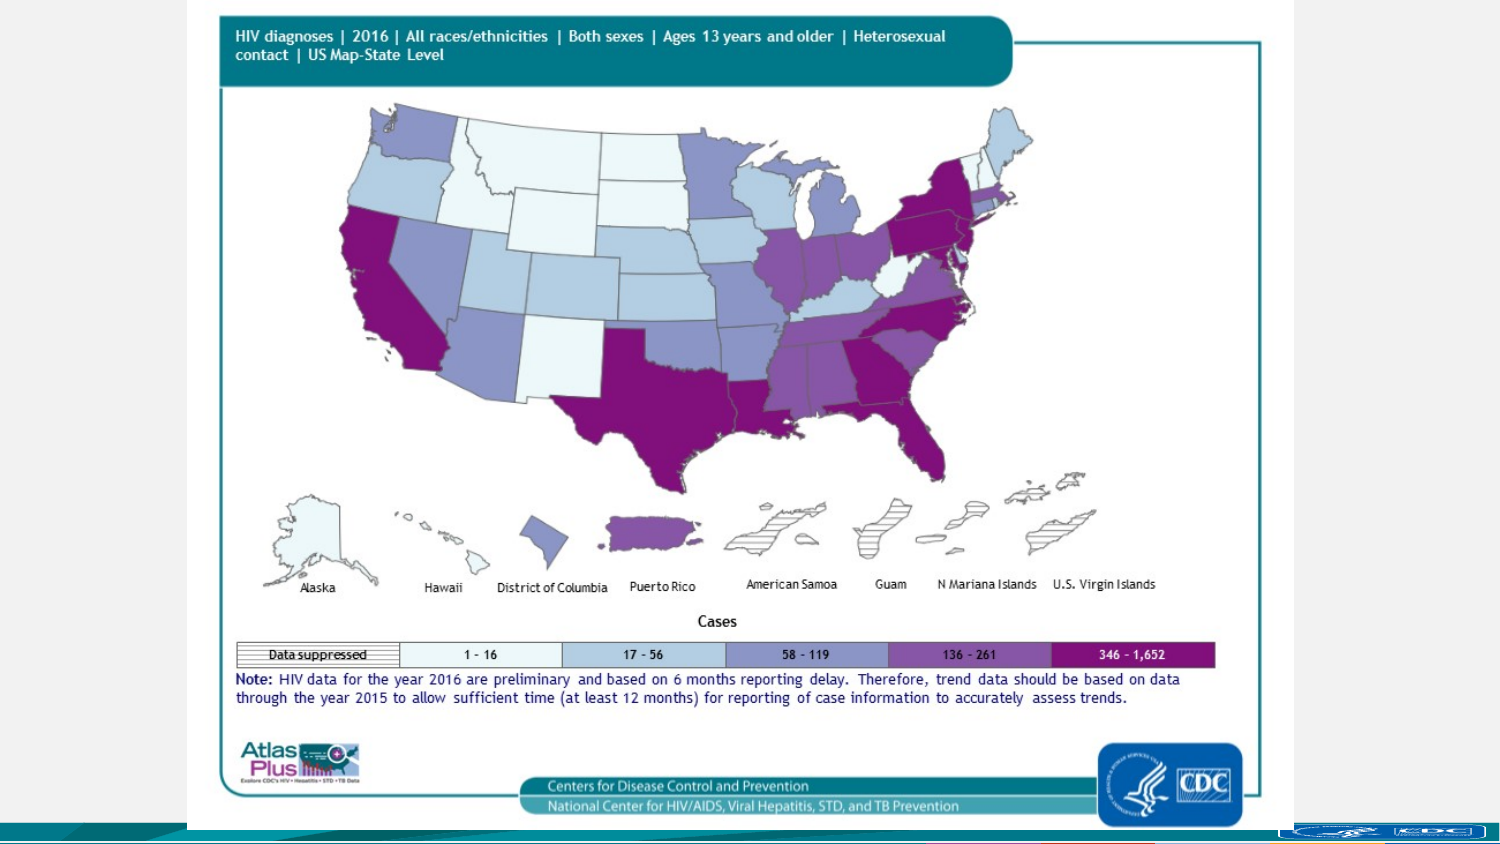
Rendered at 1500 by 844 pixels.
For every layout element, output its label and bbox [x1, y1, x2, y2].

picture [187, 0, 1294, 830]
